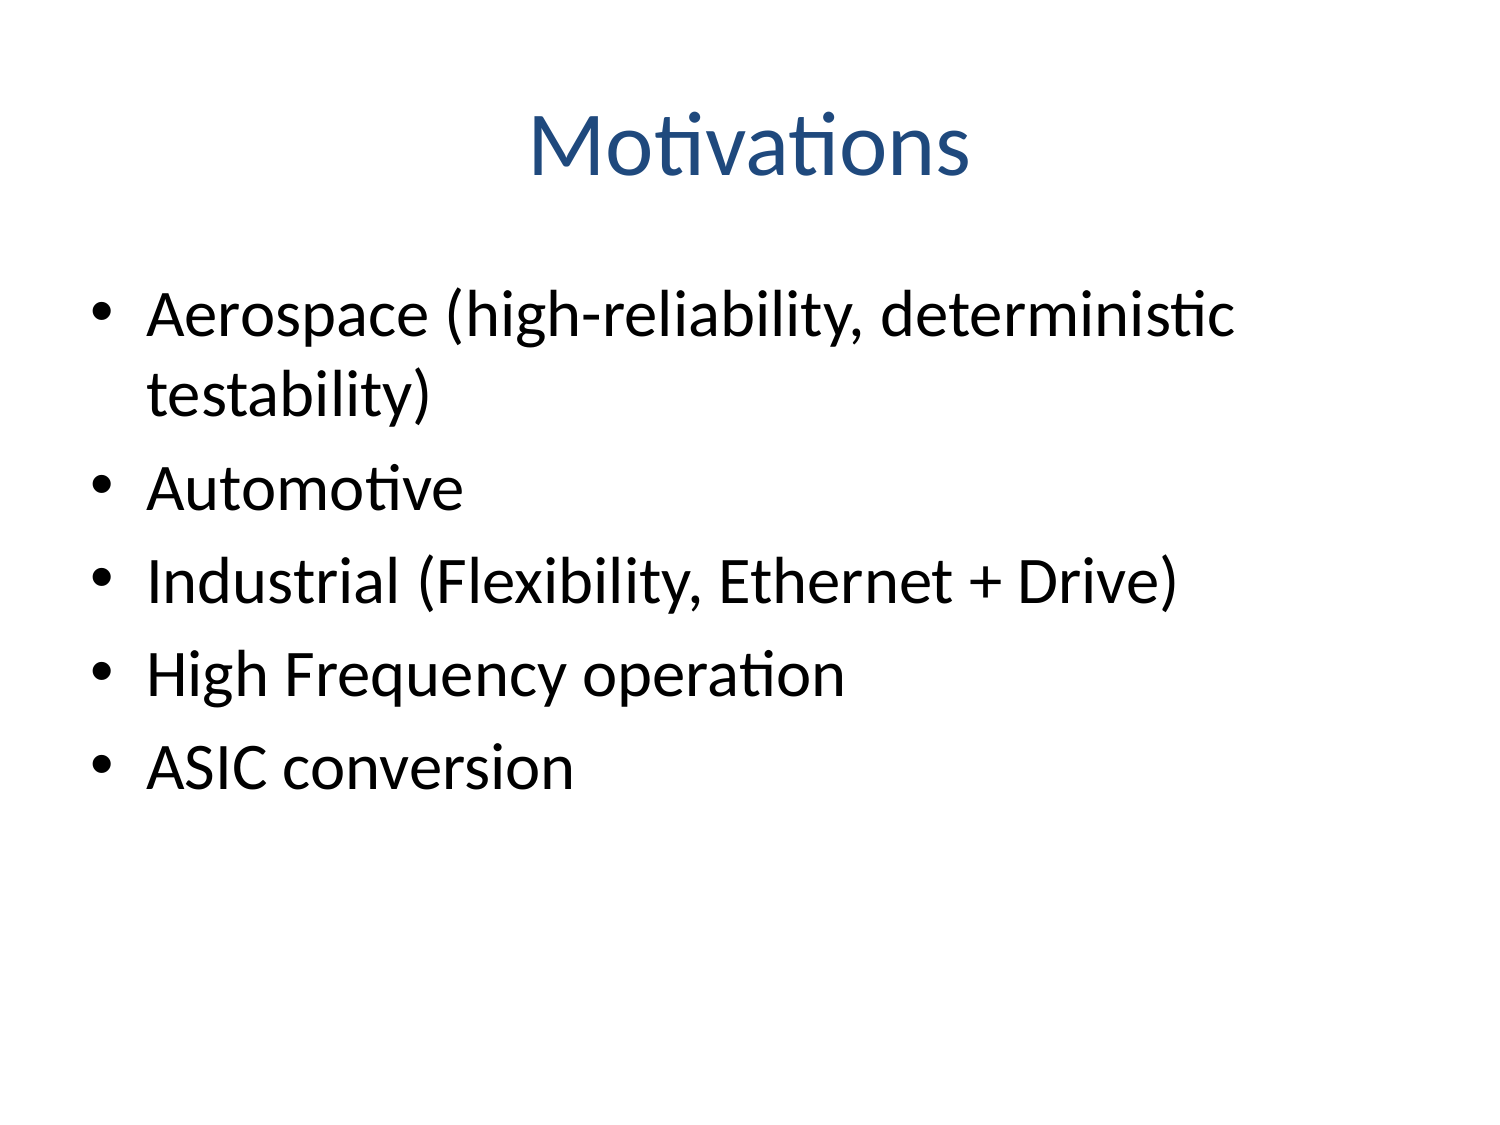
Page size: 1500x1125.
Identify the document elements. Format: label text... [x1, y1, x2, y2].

title Motivations [75, 45, 1425, 233]
list Aerospace (high-reliability, deterministic testability) Automotive Industrial (Flexibility, Ethernet + Drive) High Frequency operation ASIC conversion [75, 262, 1425, 1005]
